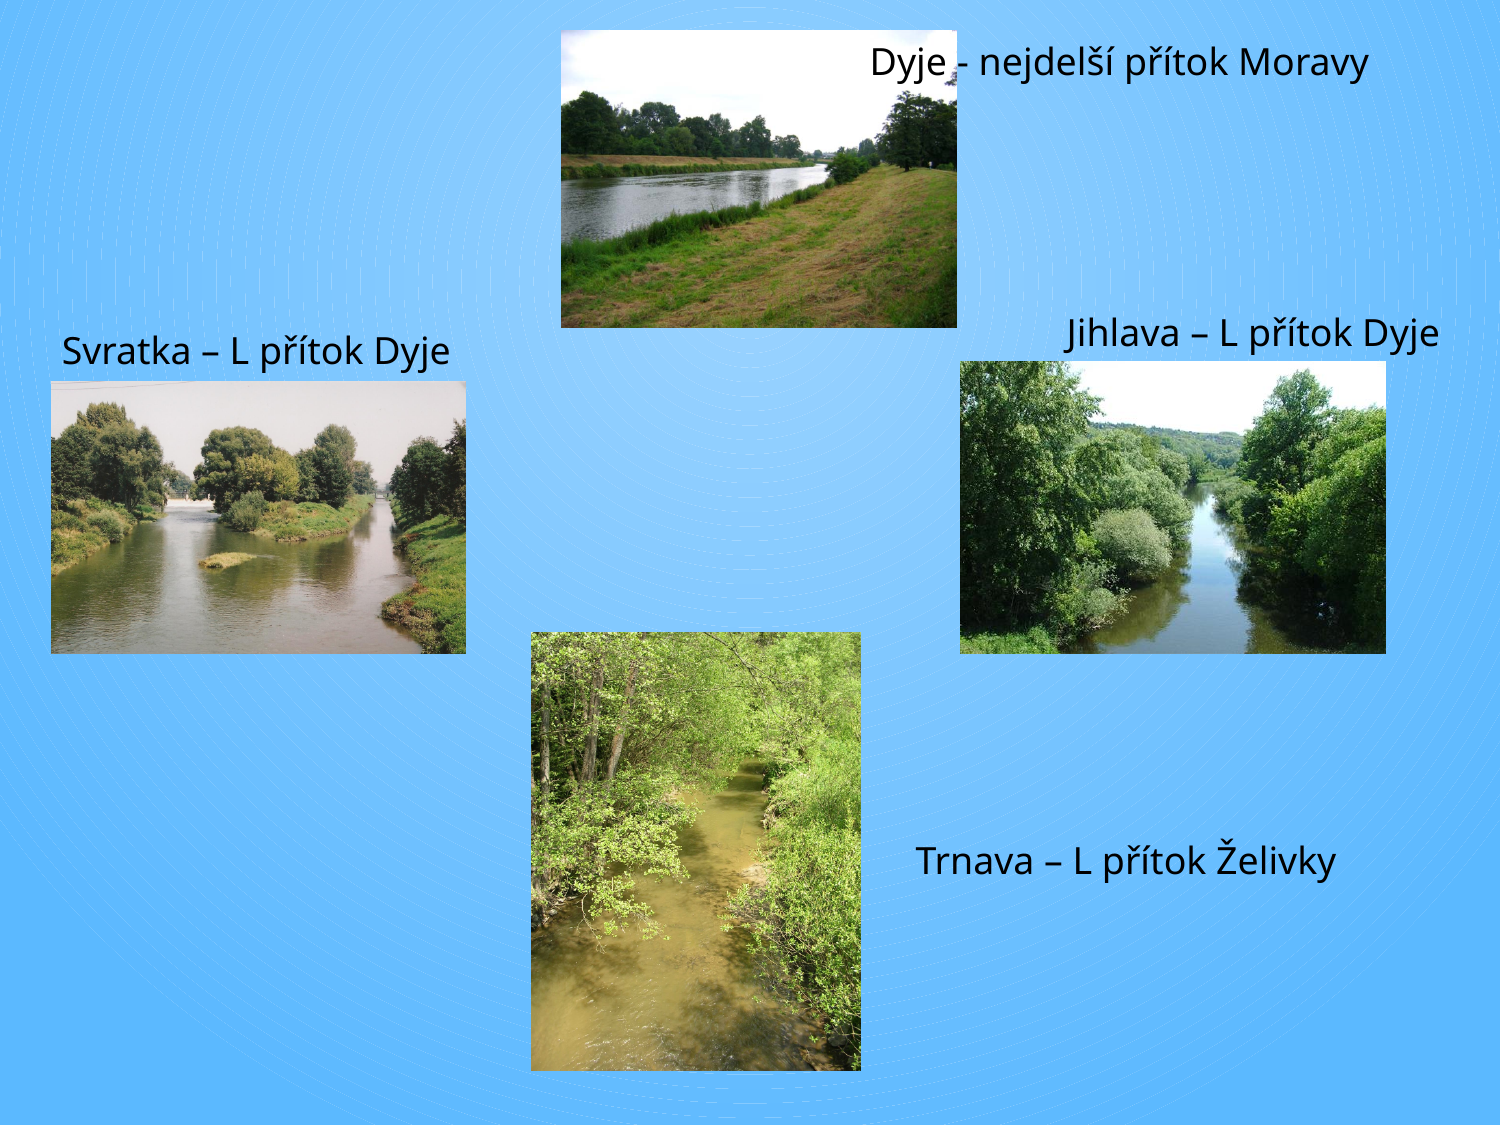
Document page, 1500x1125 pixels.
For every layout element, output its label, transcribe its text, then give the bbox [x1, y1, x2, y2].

picture [561, 30, 958, 328]
picture [531, 631, 861, 1071]
text_box Dyje - nejdelší přítok Moravy [960, 31, 1385, 91]
text_box Svratka – L přítok Dyje [47, 319, 467, 380]
text_box Trnava – L přítok Želivky [900, 829, 1352, 890]
picture [51, 380, 466, 655]
picture [960, 361, 1386, 655]
text_box Jihlava – L přítok Dyje [1051, 301, 1456, 361]
